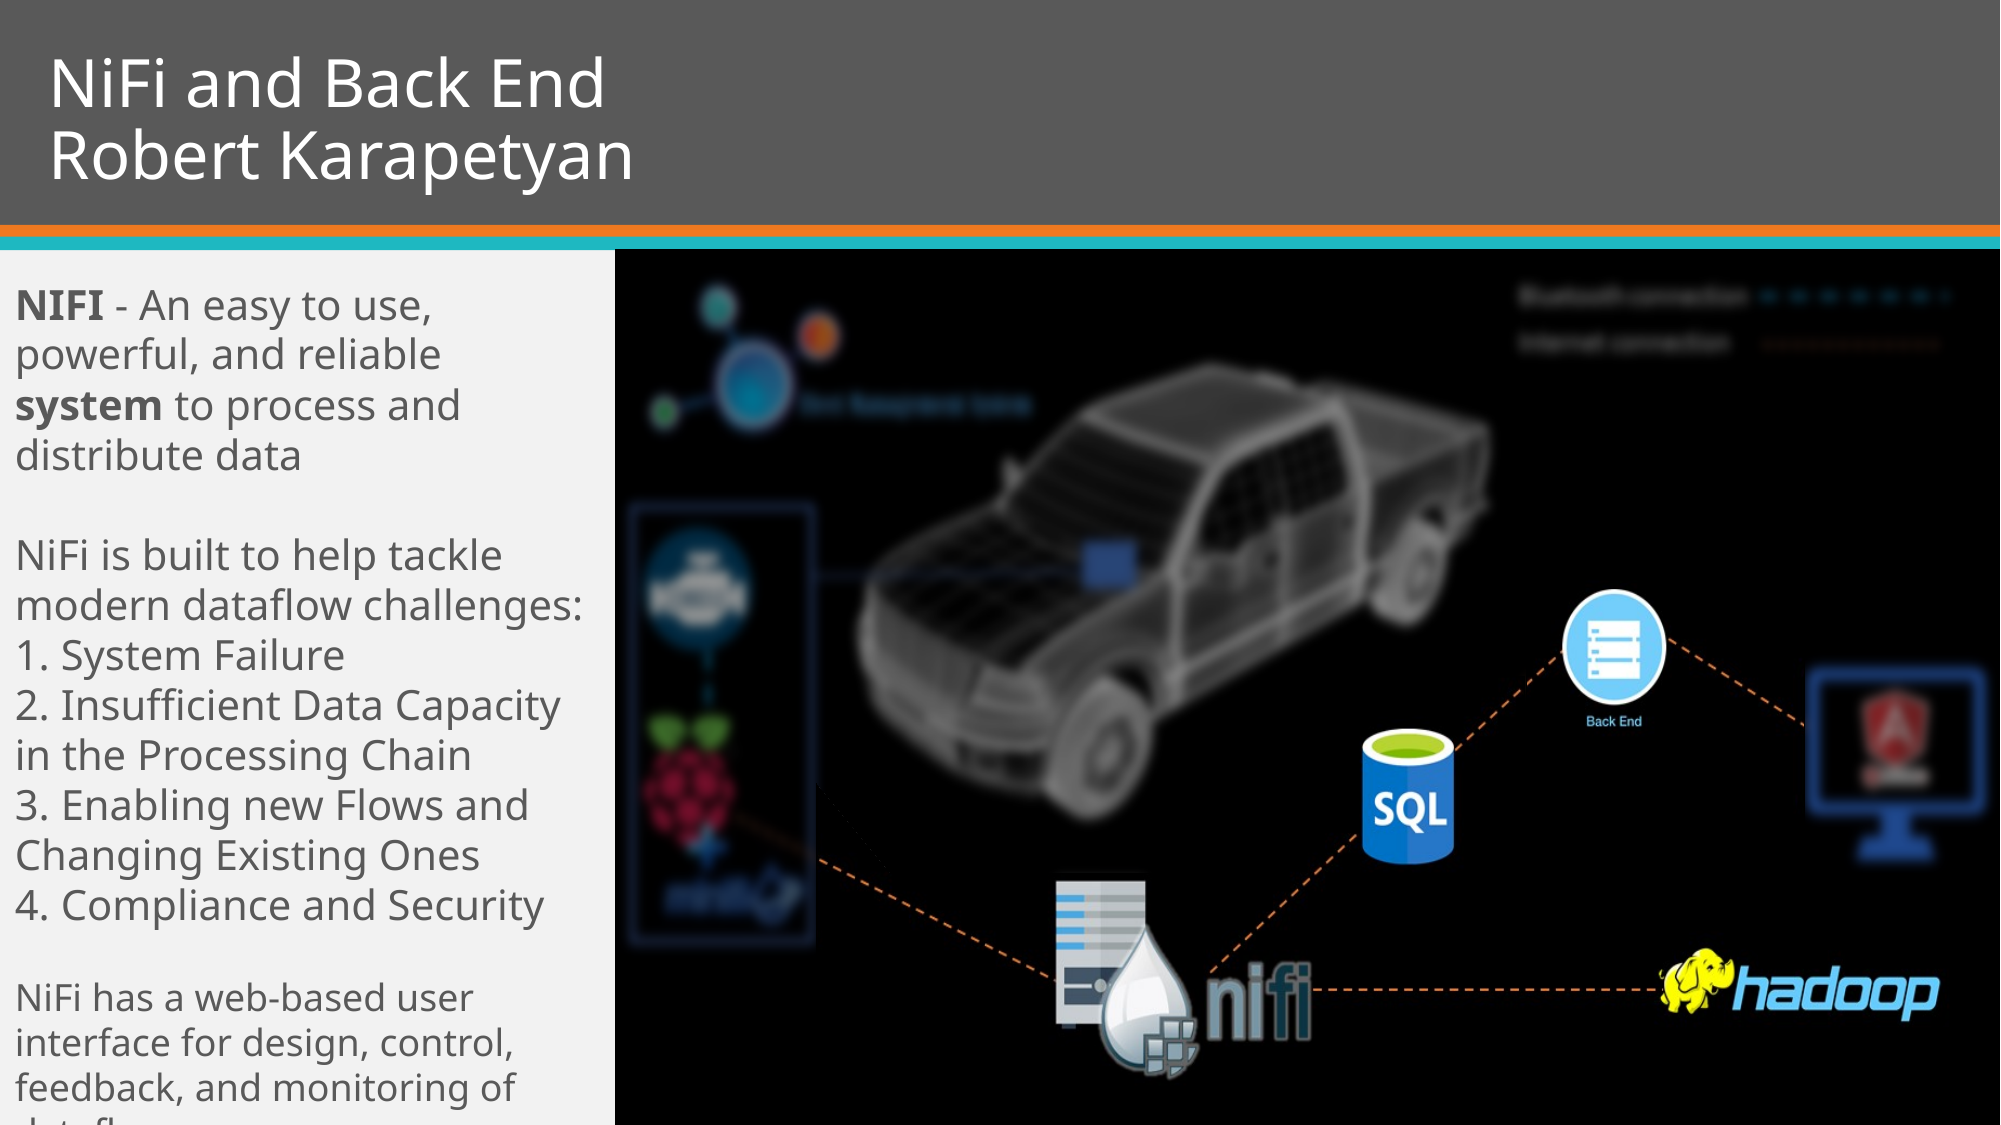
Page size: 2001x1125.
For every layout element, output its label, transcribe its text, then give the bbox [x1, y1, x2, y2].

title NiFi and Back End Robert Karapetyan [33, 31, 1609, 202]
text_box NIFI - An easy to use, powerful, and reliable system to process and distribute data NiFi is built to help tackle modern dataflow challenges: 1. System Failure 2. Insufficient Data Capacity in the Processing Chain 3. Enabling new Flows and Changing Existing Ones 4. Compliance and Security NiFi has a web-based user interface for design, control, feedback, and monitoring of dataflows. [0, 270, 614, 1125]
picture [614, 249, 2000, 1125]
